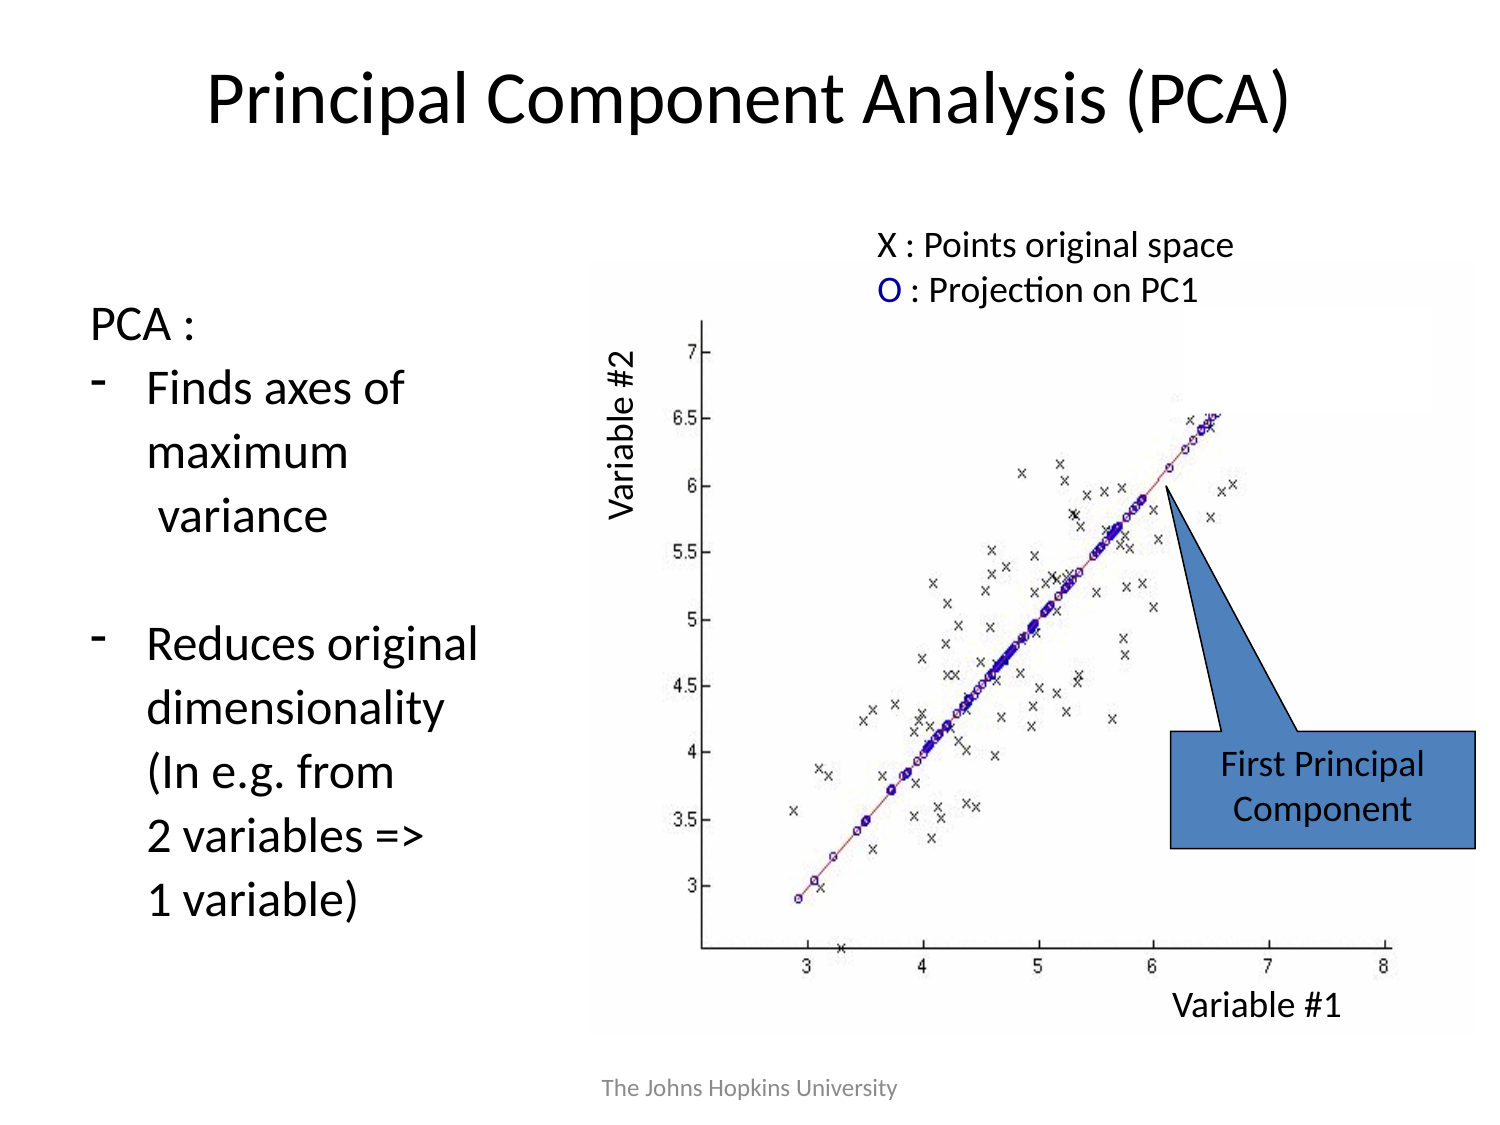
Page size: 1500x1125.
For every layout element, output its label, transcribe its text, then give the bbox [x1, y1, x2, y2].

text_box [587, 212, 1476, 1034]
footer The Johns Hopkins University [512, 1046, 988, 1125]
title Principal Component Analysis (PCA) [75, 0, 1425, 188]
list PCA : Finds axes of maximum variance Reduces original dimensionality (In e.g. from 2 variables => 1 variable) [75, 200, 1438, 988]
